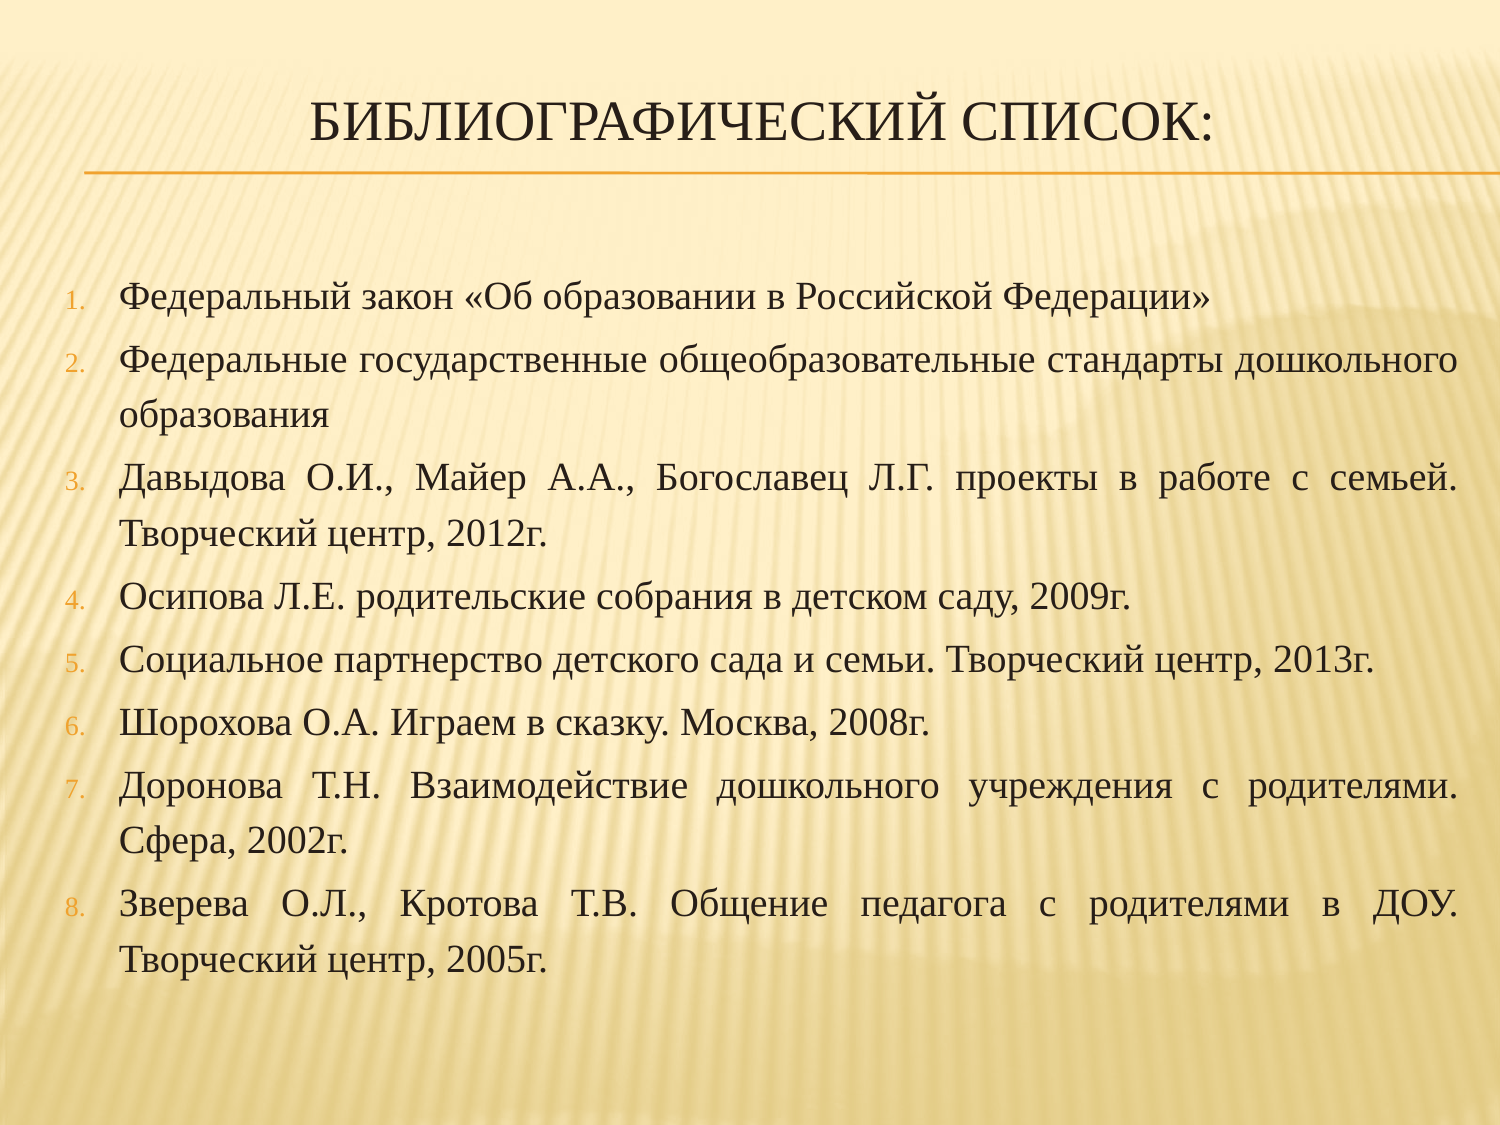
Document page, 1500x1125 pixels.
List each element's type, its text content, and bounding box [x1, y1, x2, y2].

title Библиографический список: [50, 75, 1475, 213]
list Федеральный закон «Об образовании в Российской Федерации» Федеральные государственные общеобразовательные стандарты дошкольного образования Давыдова О.И., Майер А.А., Богославец Л.Г. проекты в работе с семьей. Творческий центр, 2012г. Осипова Л.Е. родительские собрания в детском саду, 2009г. Социальное партнерство детского сада и семьи. Творческий центр, 2013г. Шорохова О.А. Играем в сказку. Москва, 2008г. Доронова Т.Н. Взаимодействие дошкольного учреждения с родителями. Сфера, 2002г. Зверева О.Л., Кротова Т.В. Общение педагога с родителями в ДОУ. Творческий центр, 2005г. [50, 254, 1475, 998]
